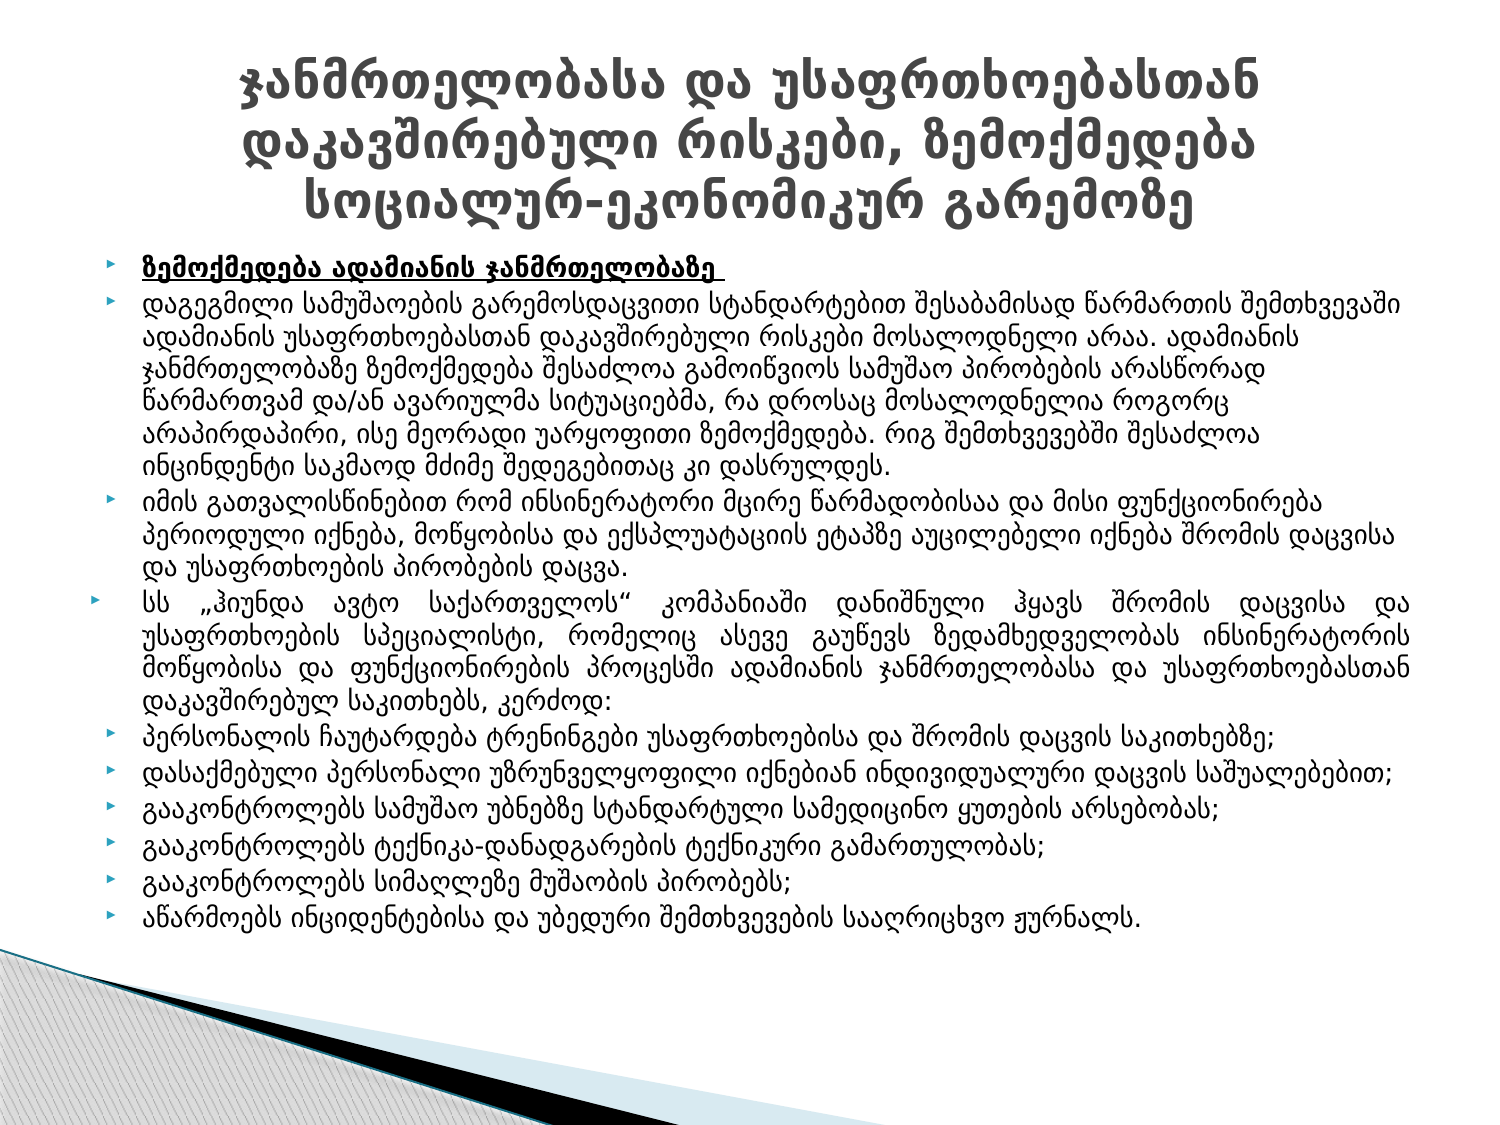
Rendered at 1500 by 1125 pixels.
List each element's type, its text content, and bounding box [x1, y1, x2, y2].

list ზემოქმედება ადამიანის ჯანმრთელობაზე დაგეგმილი სამუშაოების გარემოსდაცვითი სტანდარტებით შესაბამისად წარმართის შემთხვევაში ადამიანის უსაფრთხოებასთან დაკავშირებული რისკები მოსალოდნელი არაა. ადამიანის ჯანმრთელობაზე ზემოქმედება შესაძლოა გამოიწვიოს სამუშაო პირობების არასწორად წარმართვამ და/ან ავარიულმა სიტუაციებმა, რა დროსაც მოსალოდნელია როგორც არაპირდაპირი, ისე მეორადი უარყოფითი ზემოქმედება. რიგ შემთხვევებში შესაძლოა ინცინდენტი საკმაოდ მძიმე შედეგებითაც კი დასრულდეს. იმის გათვალისწინებით რომ ინსინერატორი მცირე წარმადობისაა და მისი ფუნქციონირება პერიოდული იქნება, მოწყობისა და ექსპლუატაციის ეტაპზე აუცილებელი იქნება შრომის დაცვისა და უსაფრთხოების პირობების დაცვა. სს „ჰიუნდა ავტო საქართველოს“ კომპანიაში დანიშნული ჰყავს შრომის დაცვისა და უსაფრთხოების სპეციალისტი, რომელიც ასევე გაუწევს ზედამხედველობას ინსინერატორის მოწყობისა და ფუნქციონირების პროცესში ადამიანის ჯანმრთელობასა და უსაფრთხოებასთან დაკავშირებულ საკითხებს, კერძოდ: პერსონალის ჩაუტარდება ტრენინგები უსაფრთხოებისა და შრომის დაცვის საკითხებზე; დასაქმებული პერსონალი უზრუნველყოფილი იქნებიან ინდივიდუალური დაცვის საშუალებებით; გააკონტროლებს სამუშაო უბნებზე სტანდარტული სამედიცინო ყუთების არსებობას; გააკონტროლებს ტექნიკა-დანადგარების ტექნიკური გამართულობას; გააკონტროლებს სიმაღლეზე მუშაობის პირობებს; აწარმოებს ინციდენტებისა და უბედური შემთხვევების სააღრიცხვო ჟურნალს. [75, 243, 1425, 986]
title ჯანმრთელობასა და უსაფრთხოებასთან დაკავშირებული რისკები, ზემოქმედება სოციალურ-ეკონომიკურ გარემოზე [75, 45, 1425, 233]
